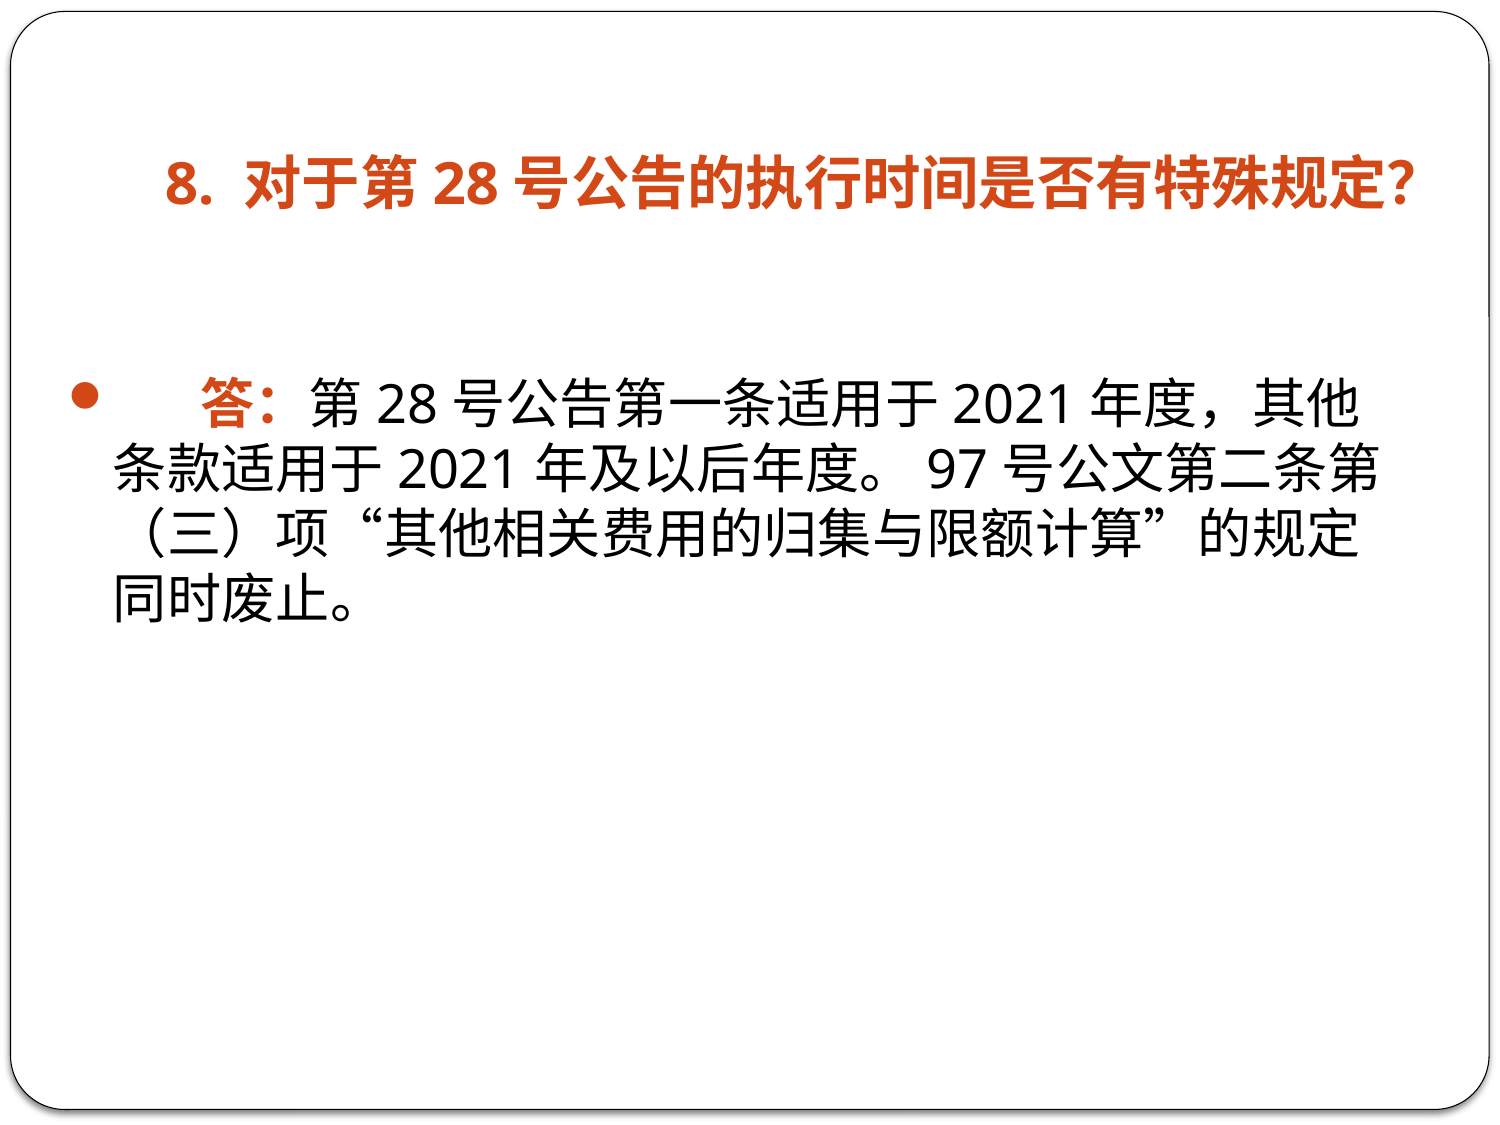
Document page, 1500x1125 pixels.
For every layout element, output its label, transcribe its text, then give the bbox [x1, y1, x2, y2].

list 答：第28号公告第一条适用于2021年度，其他条款适用于2021年及以后年度。97号公文第二条第（三）项“其他相关费用的归集与限额计算”的规定同时废止。 [53, 361, 1425, 988]
title 8. 对于第28号公告的执行时间是否有特殊规定？ [150, 45, 1425, 232]
